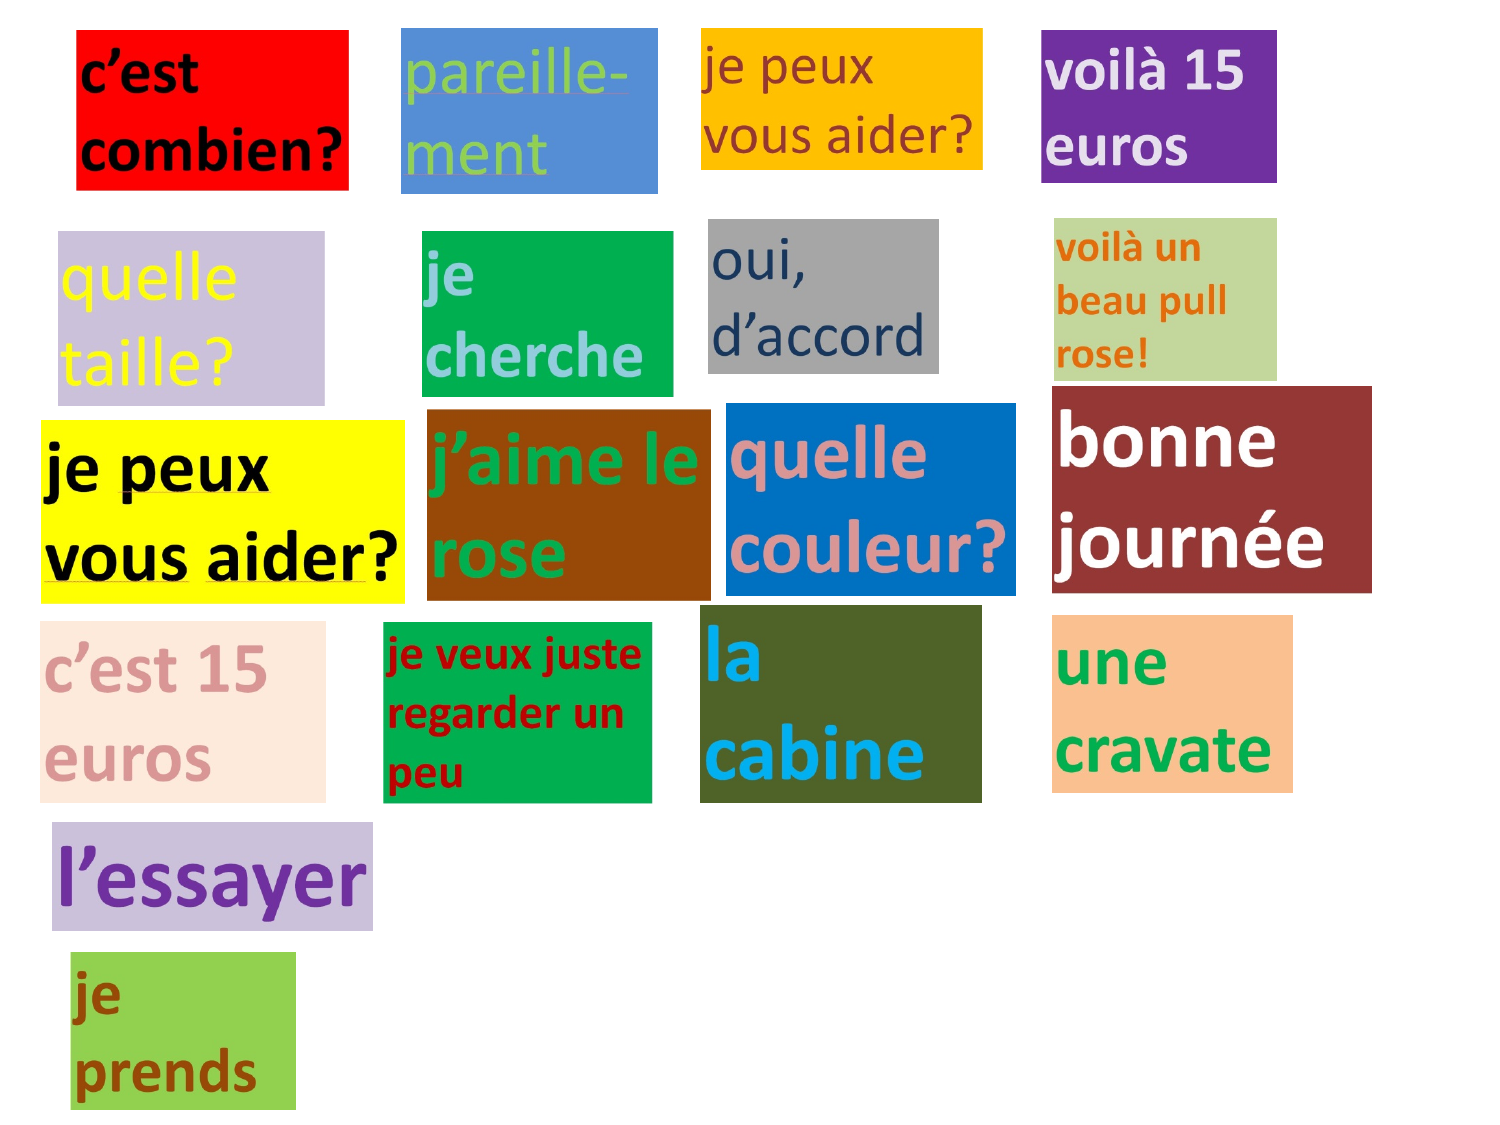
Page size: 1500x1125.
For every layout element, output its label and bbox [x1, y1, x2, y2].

picture [701, 28, 983, 171]
picture [401, 28, 658, 194]
picture [726, 403, 1017, 596]
picture [41, 420, 405, 604]
picture [1041, 30, 1277, 183]
picture [39, 621, 327, 803]
picture [427, 409, 711, 601]
picture [707, 218, 940, 374]
picture [421, 231, 674, 398]
picture [699, 605, 983, 803]
picture [70, 951, 296, 1110]
picture [1052, 386, 1372, 594]
picture [52, 822, 373, 931]
picture [383, 622, 653, 804]
picture [1051, 615, 1293, 793]
picture [76, 30, 349, 192]
picture [1054, 218, 1277, 381]
picture [58, 231, 326, 406]
